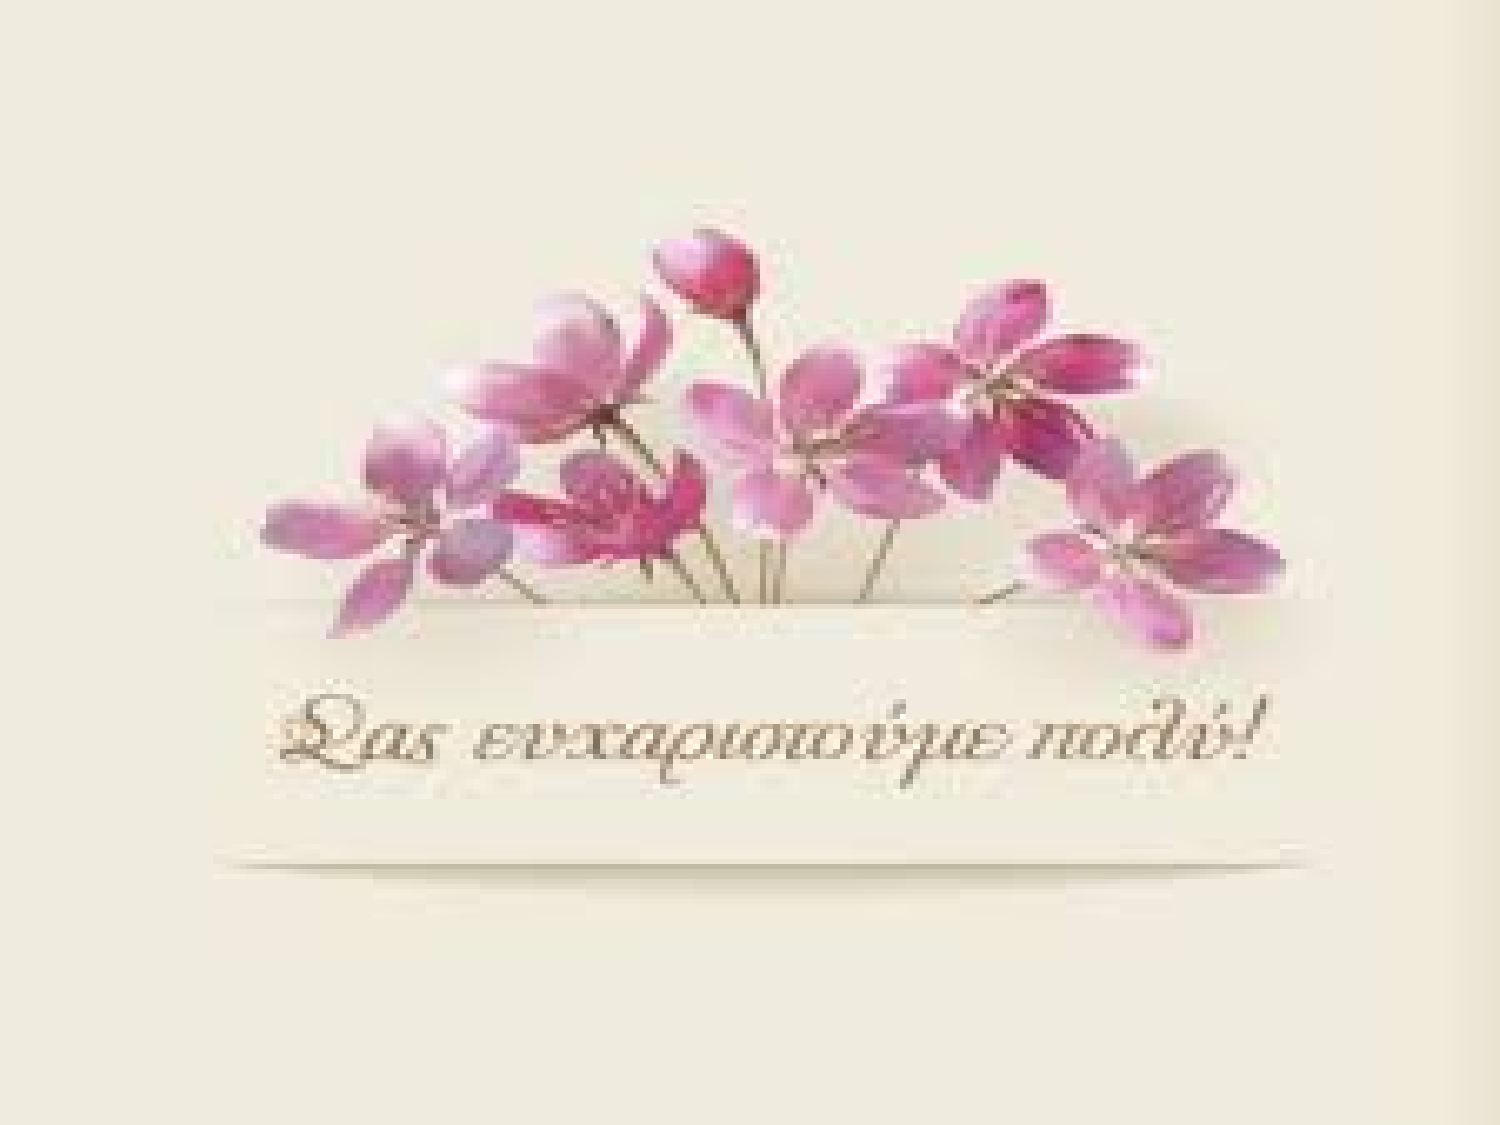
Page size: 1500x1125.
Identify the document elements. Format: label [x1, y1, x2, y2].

list [0, 0, 1500, 1125]
